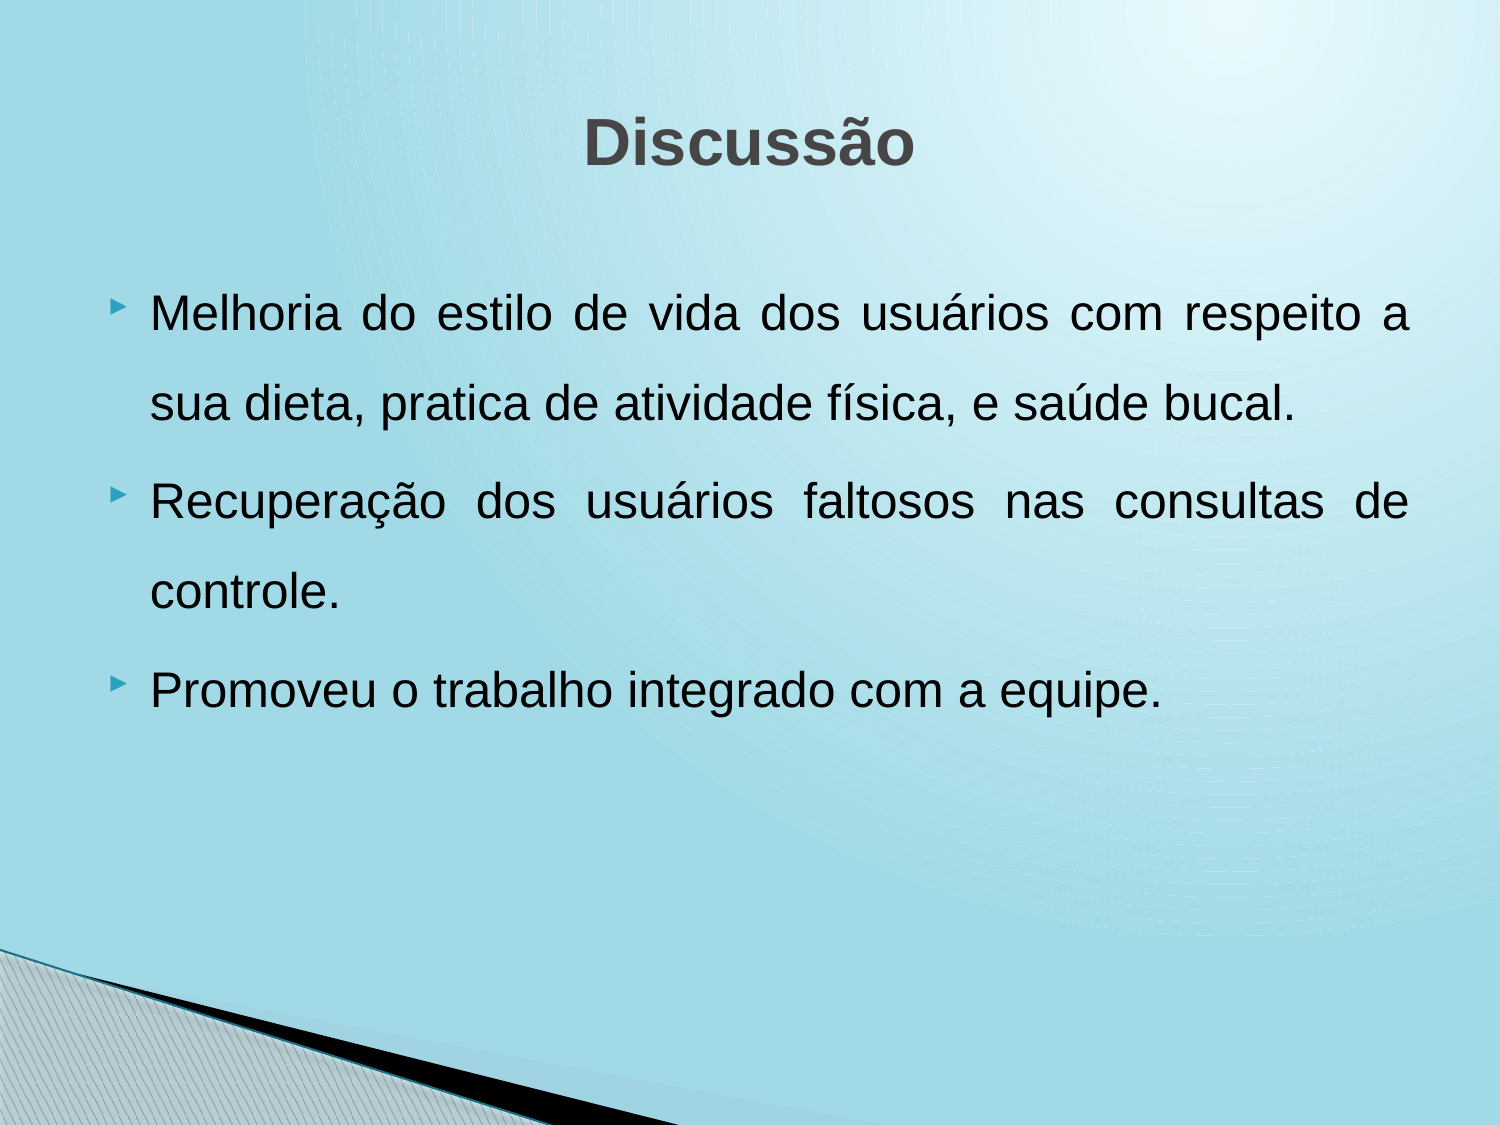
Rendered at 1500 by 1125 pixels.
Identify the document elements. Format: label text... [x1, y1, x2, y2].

title Discussão [75, 45, 1425, 233]
list Melhoria do estilo de vida dos usuários com respeito a sua dieta, pratica de atividade física, e saúde bucal. Recuperação dos usuários faltosos nas consultas de controle. Promoveu o trabalho integrado com a equipe. [75, 243, 1425, 986]
